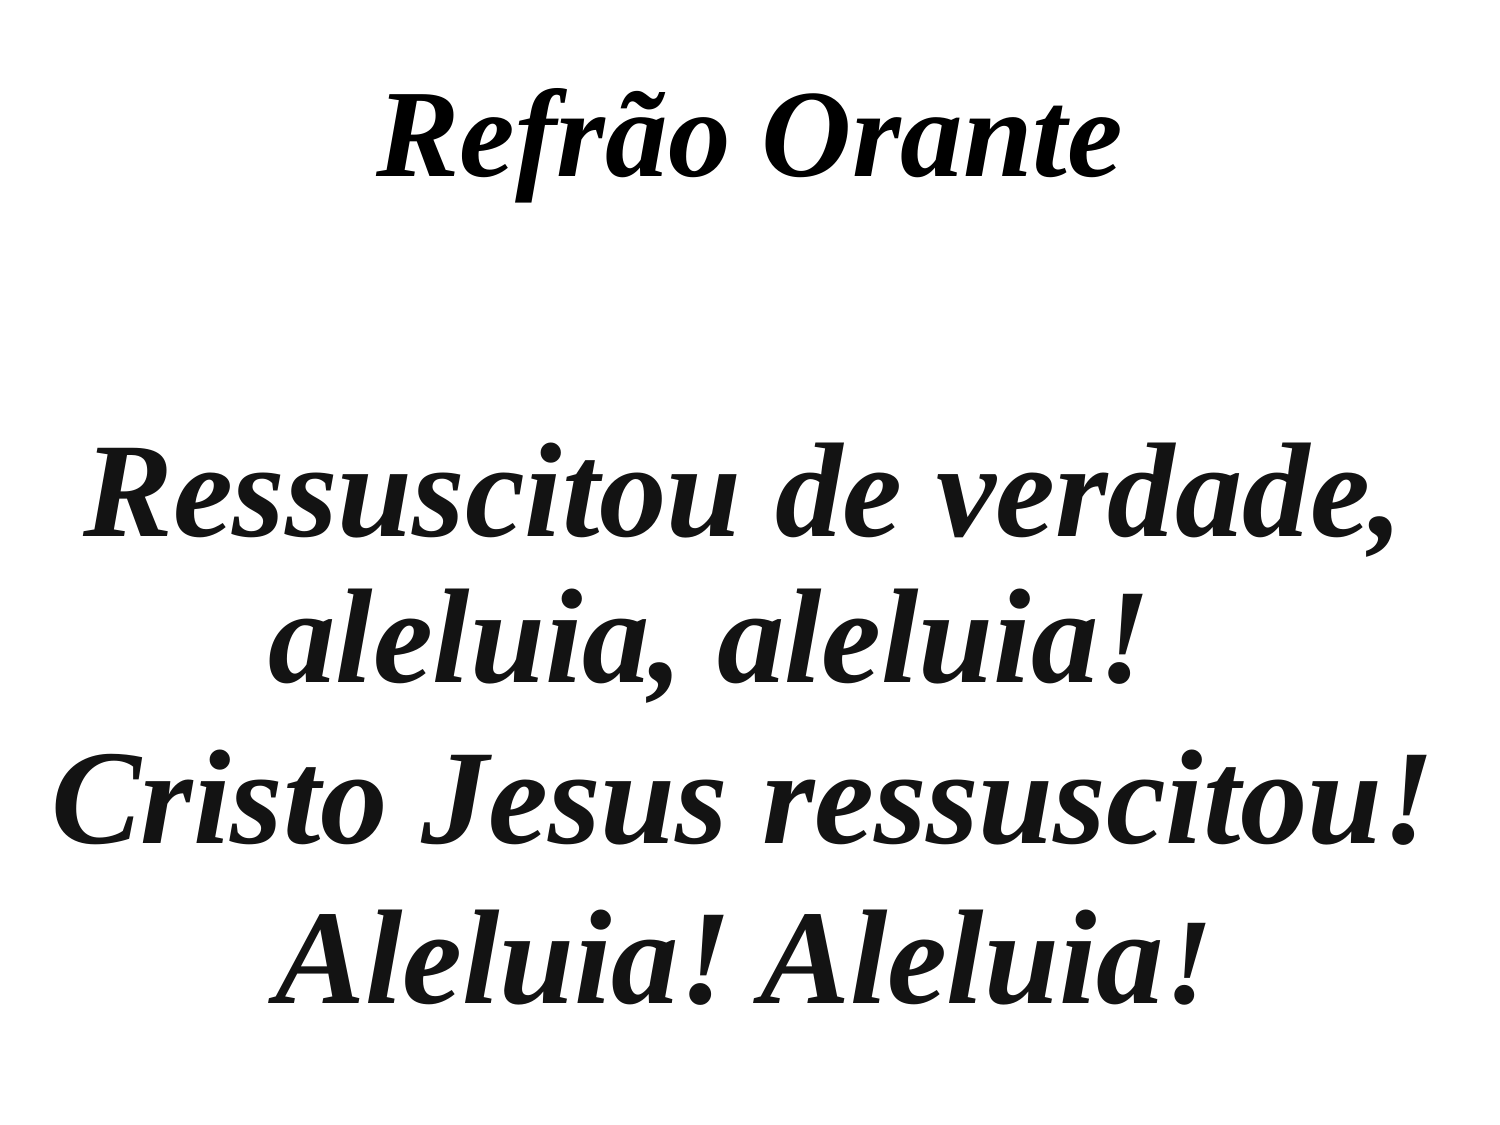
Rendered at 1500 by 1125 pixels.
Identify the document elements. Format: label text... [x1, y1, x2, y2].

title Refrão Orante [103, 59, 1397, 212]
list Ressuscitou de verdade, aleluia, aleluia! Cristo Jesus ressuscitou! Aleluia! Aleluia! [33, 236, 1456, 1093]
